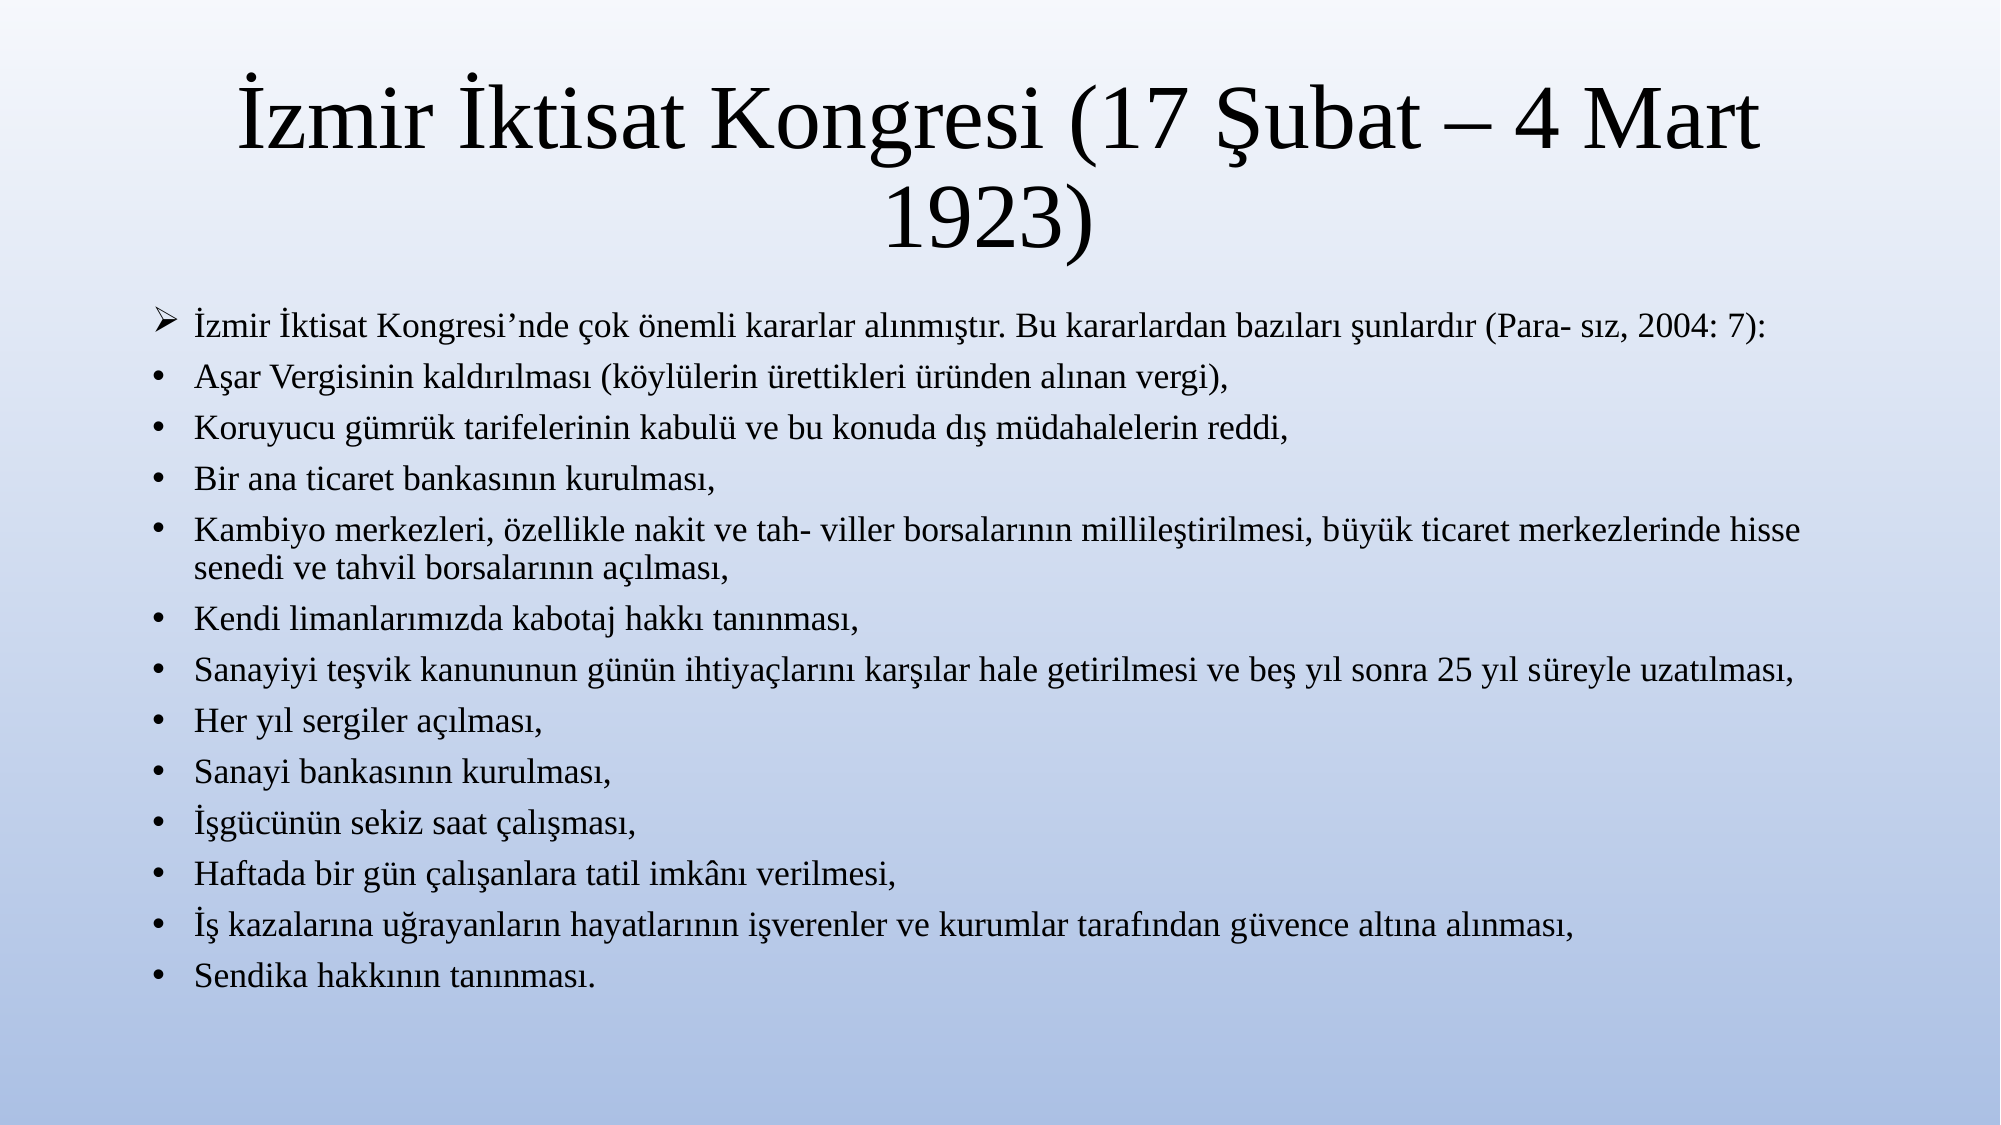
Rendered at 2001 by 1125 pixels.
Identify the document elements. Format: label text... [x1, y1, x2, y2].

title İzmir İktisat Kongresi (17 Şubat – 4 Mart 1923) [137, 59, 1863, 278]
list İzmir İktisat Kongresi’nde çok önemli kararlar alınmıştır. Bu kararlardan bazıları şunlardır (Para- sız, 2004: 7): Aşar Vergisinin kaldırılması (köylülerin ürettikleri üründen alınan vergi), Koruyucu gümrük tarifelerinin kabulü ve bu konuda dış müdahalelerin reddi, Bir ana ticaret bankasının kurulması, Kambiyo merkezleri, özellikle nakit ve tah- viller borsalarının millileştirilmesi, büyük ticaret merkezlerinde hisse senedi ve tahvil borsalarının açılması, Kendi limanlarımızda kabotaj hakkı tanınması, Sanayiyi teşvik kanununun günün ihtiyaçlarını karşılar hale getirilmesi ve beş yıl sonra 25 yıl süreyle uzatılması, Her yıl sergiler açılması, Sanayi bankasının kurulması, İşgücünün sekiz saat çalışması, Haftada bir gün çalışanlara tatil imkânı verilmesi, İş kazalarına uğrayanların hayatlarının işverenler ve kurumlar tarafından güvence altına alınması, Sendika hakkının tanınması. [137, 299, 1863, 1014]
